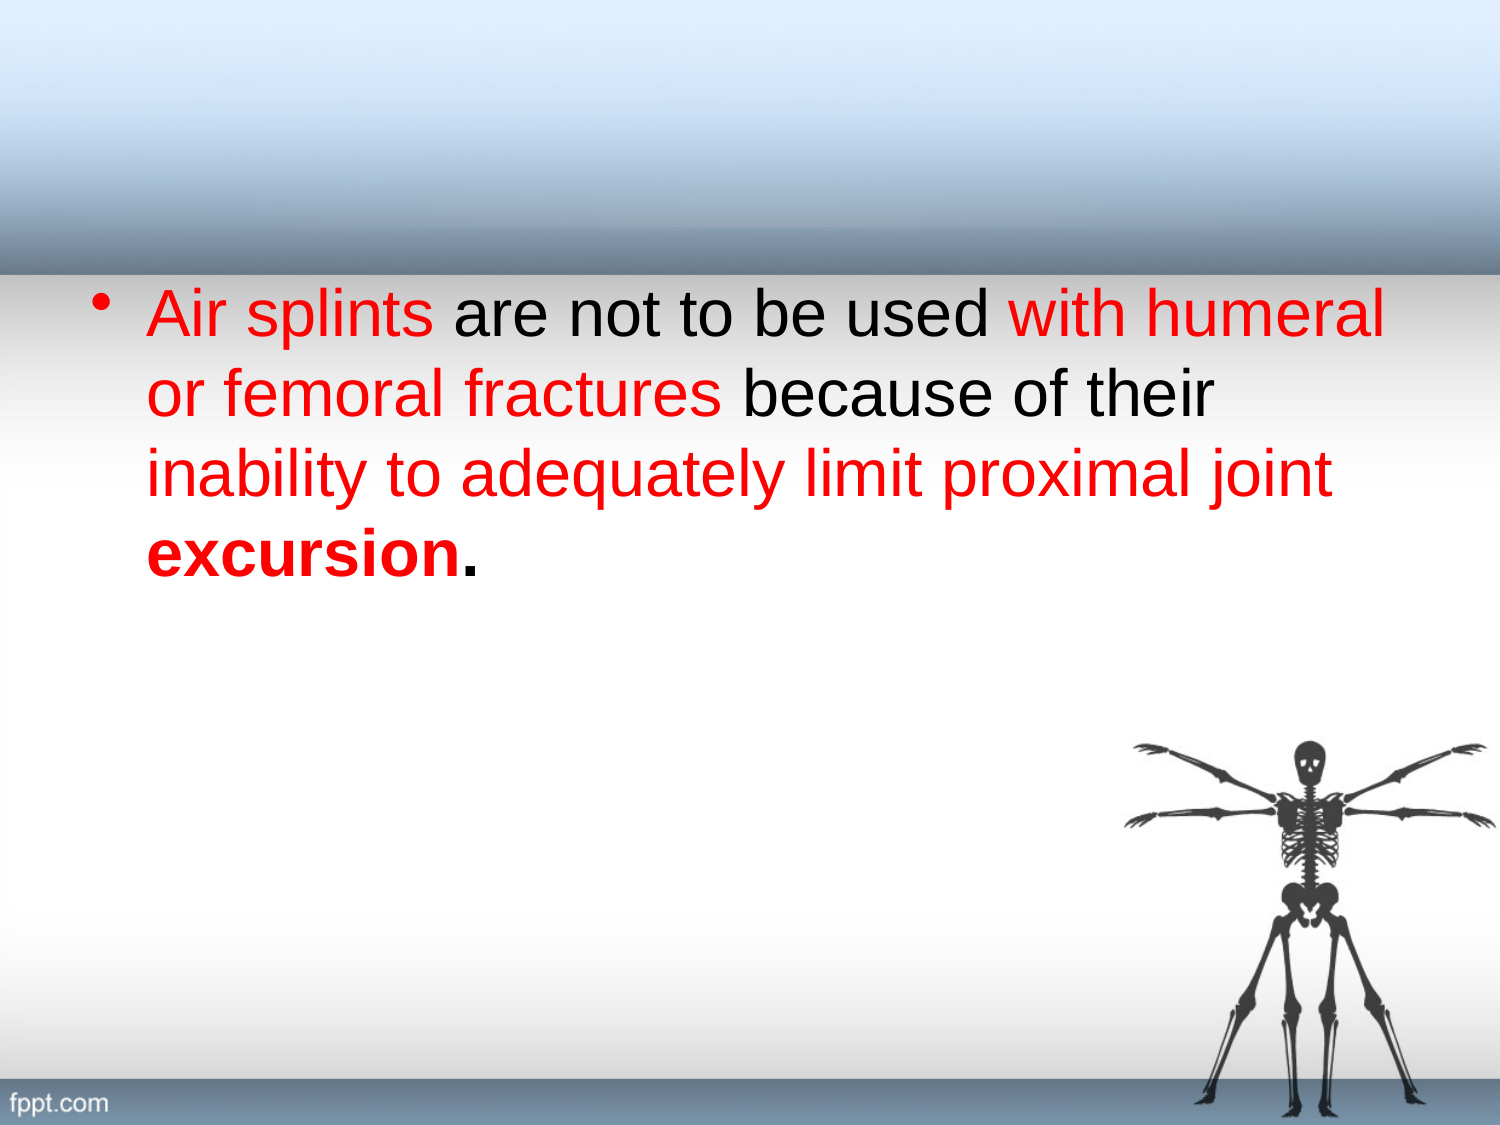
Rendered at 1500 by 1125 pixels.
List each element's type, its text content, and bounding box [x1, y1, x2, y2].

list Air splints are not to be used with humeral or femoral fractures because of their inability to adequately limit proximal joint excursion. [75, 262, 1425, 1005]
picture [0, 0, 1500, 1125]
